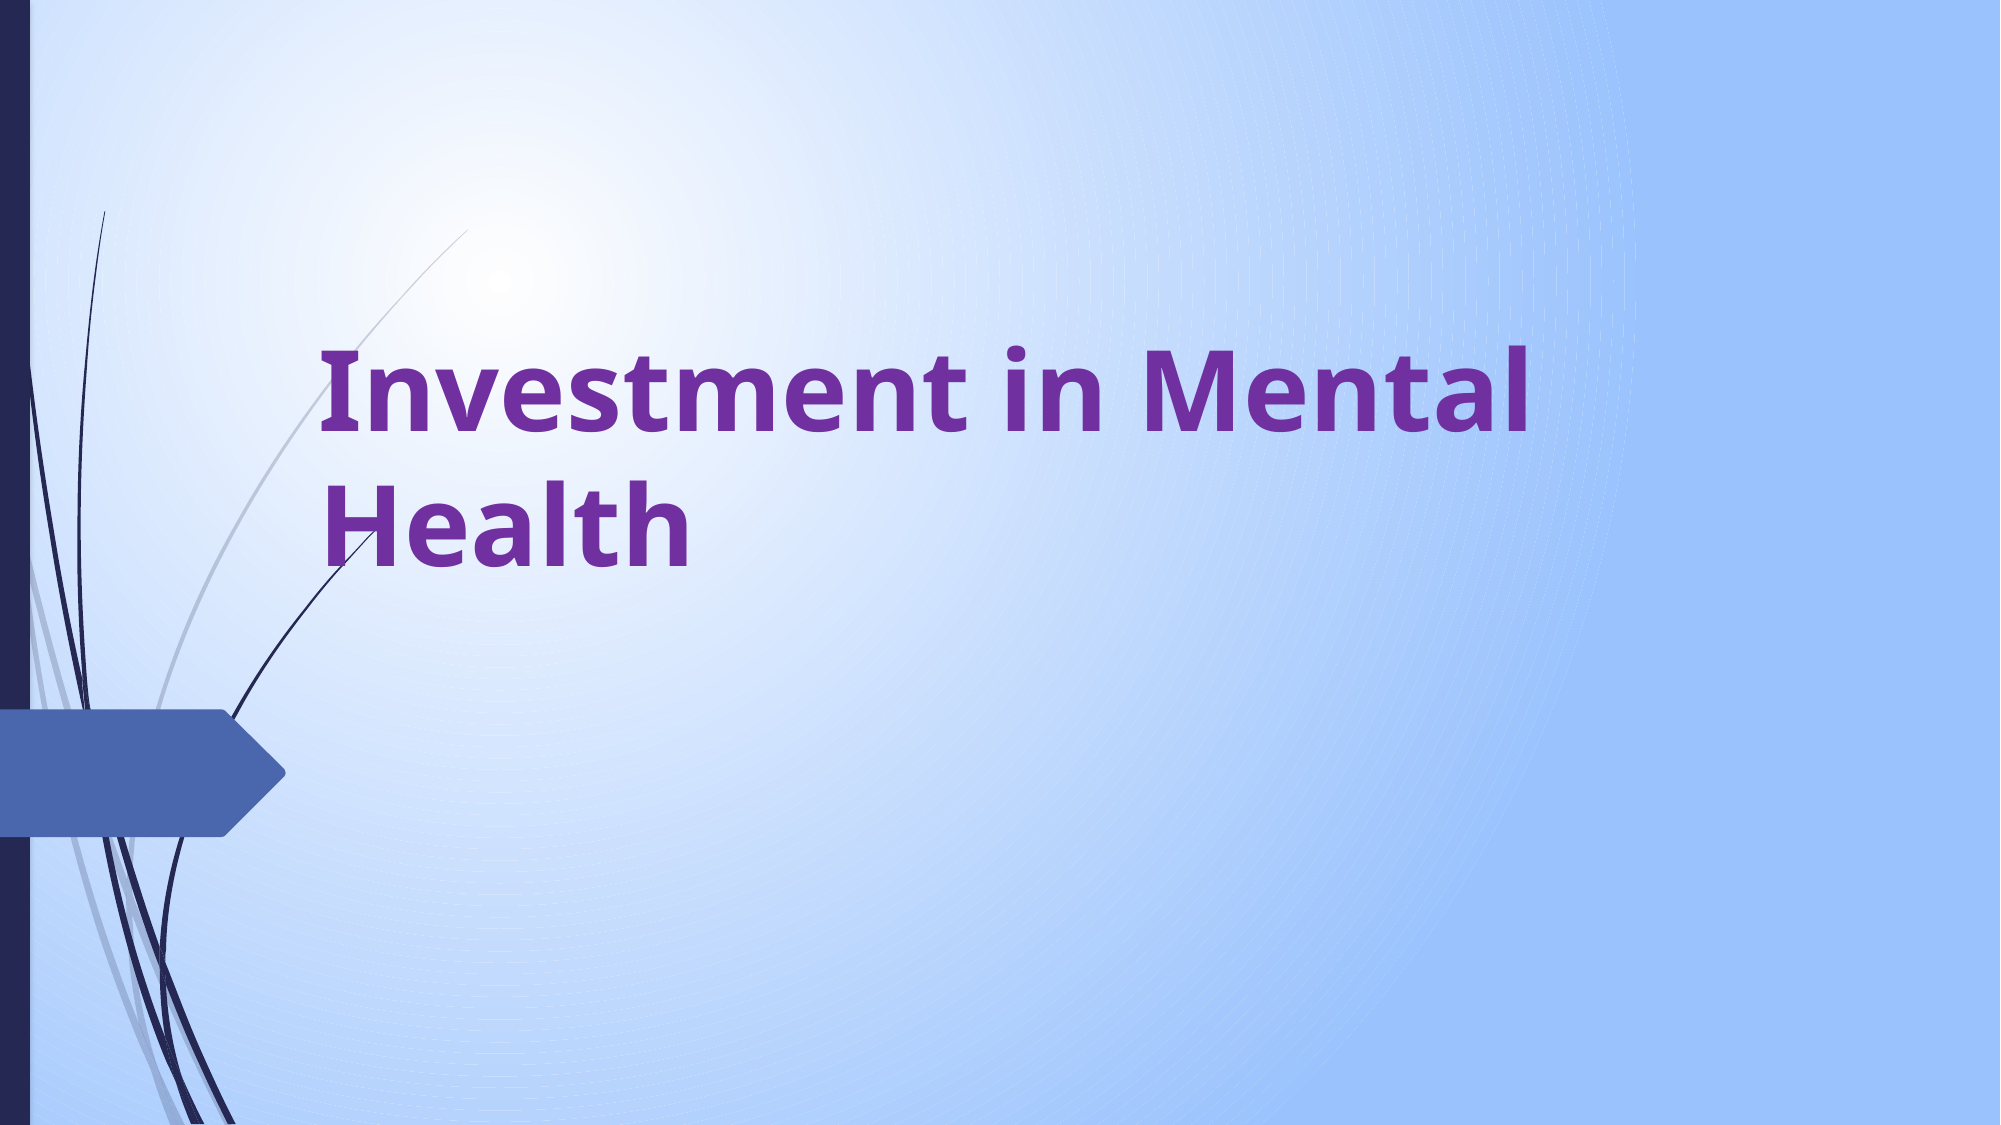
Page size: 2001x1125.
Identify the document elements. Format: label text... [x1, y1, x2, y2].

title Investment in Mental Health [303, 341, 1888, 597]
